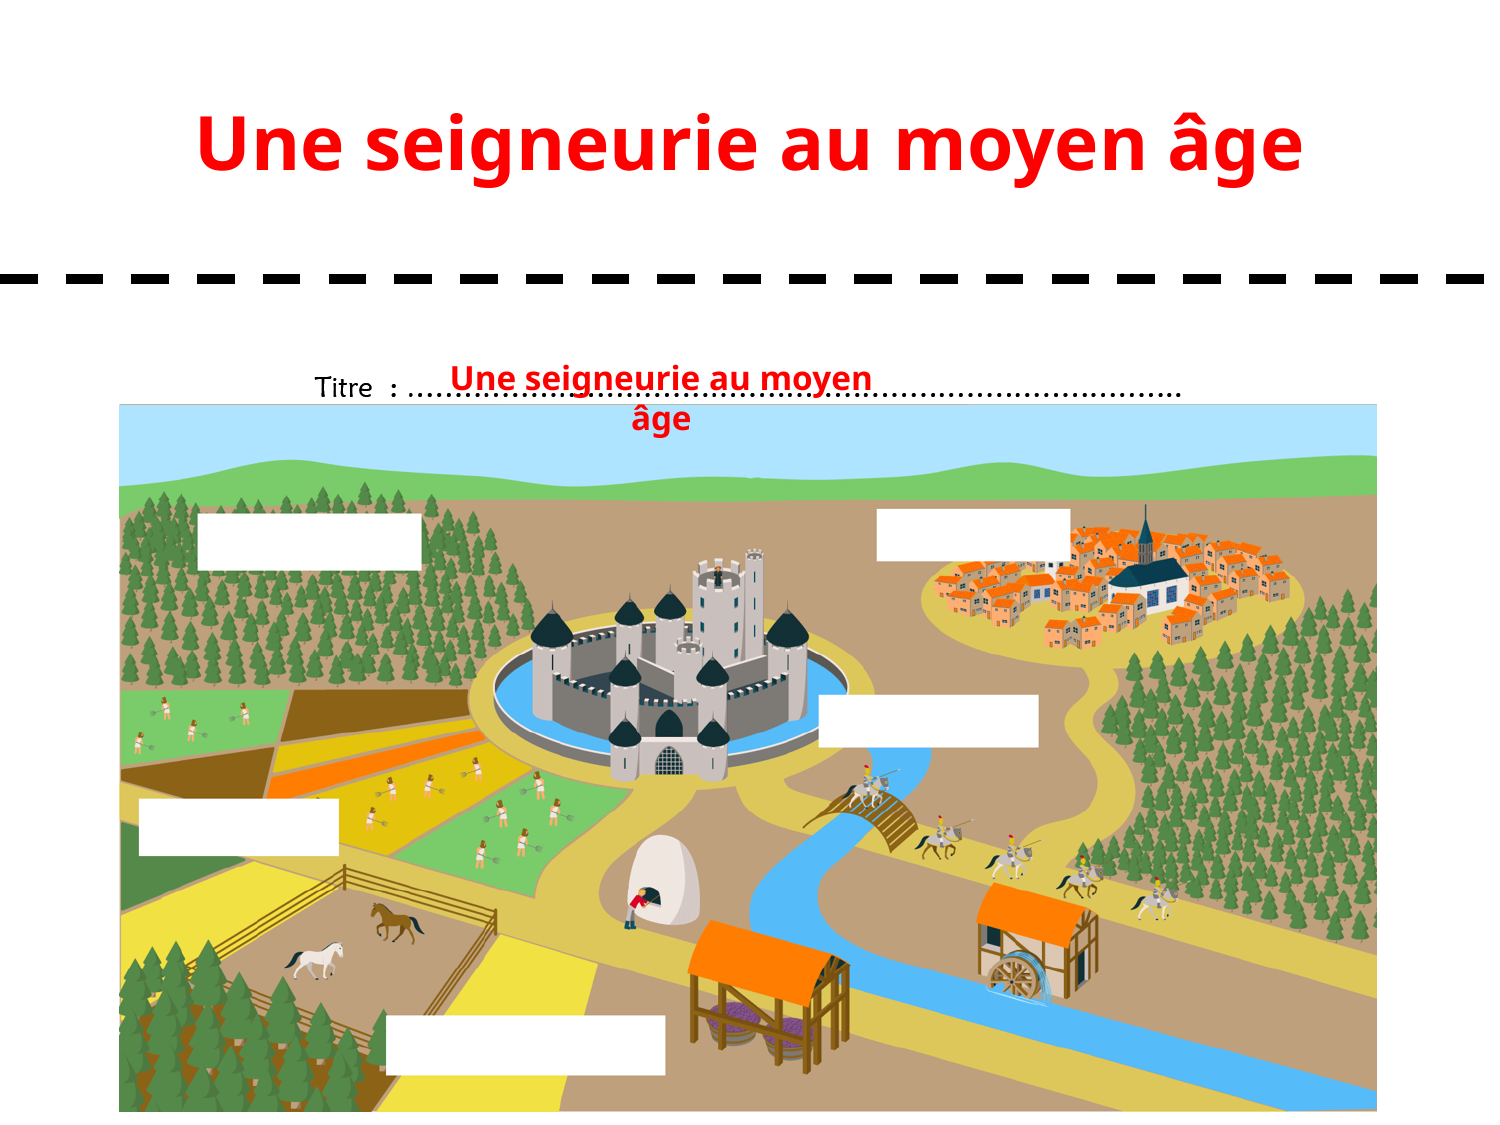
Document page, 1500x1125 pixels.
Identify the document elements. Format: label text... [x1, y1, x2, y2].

picture [105, 340, 1394, 1125]
text_box Une seigneurie au moyen âge [0, 88, 1500, 193]
